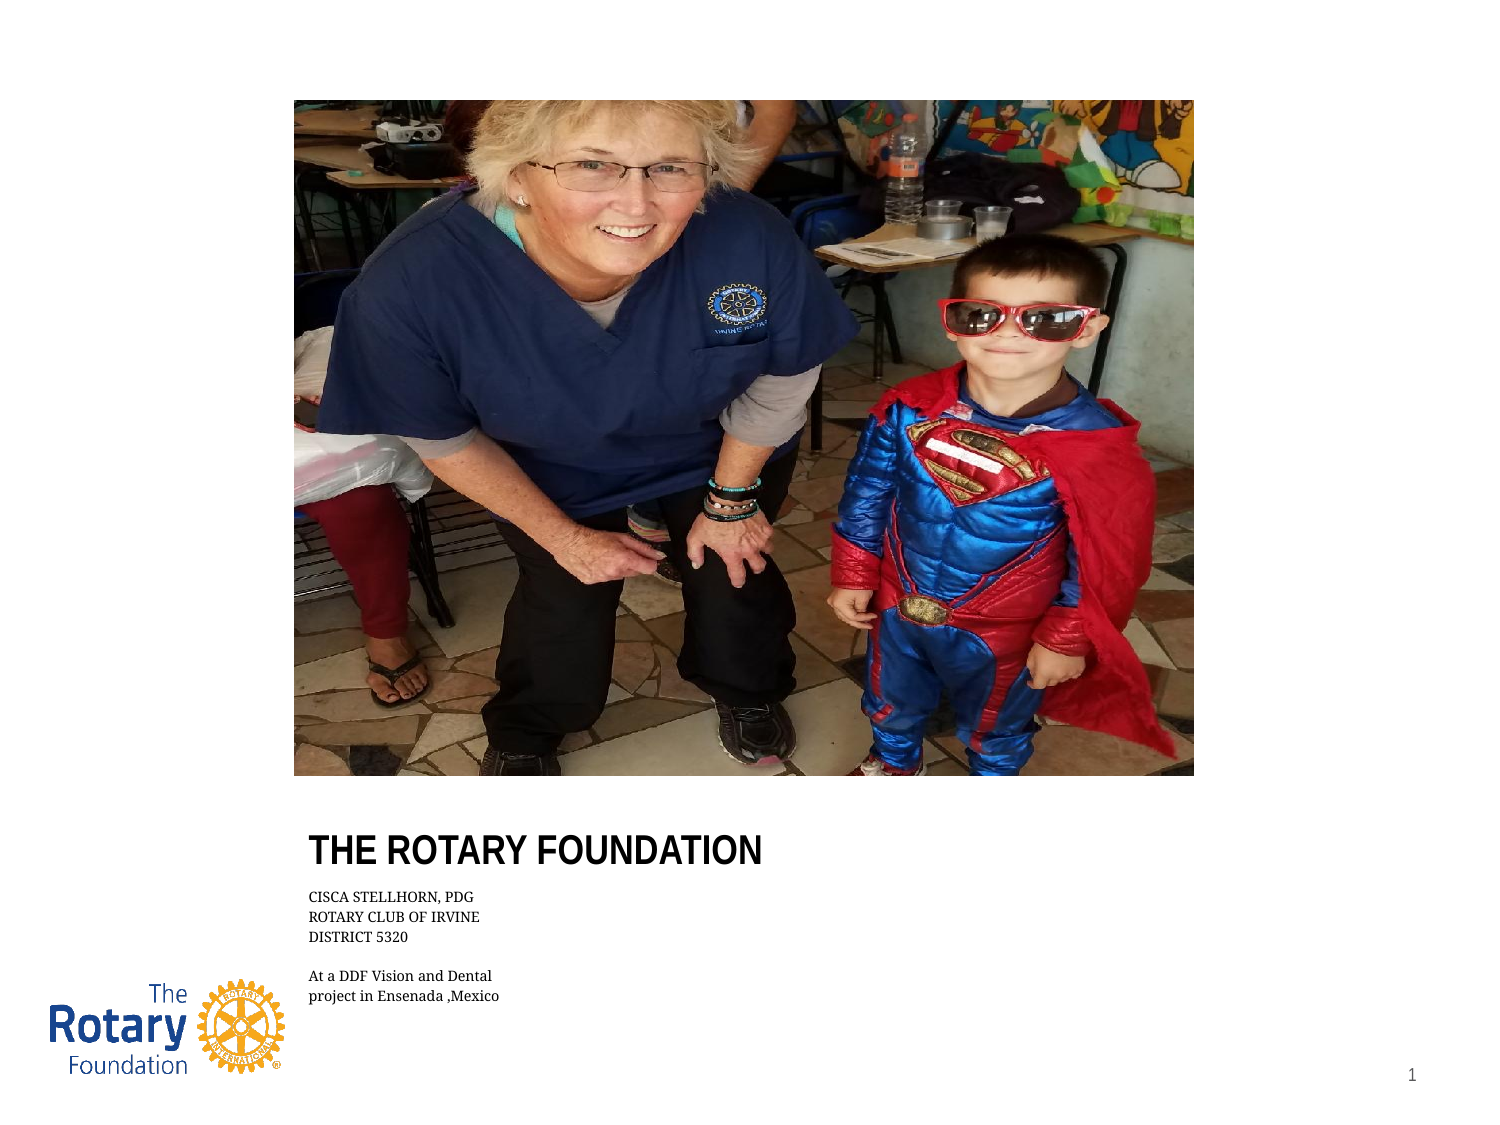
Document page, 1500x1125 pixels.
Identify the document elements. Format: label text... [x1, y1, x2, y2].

picture [50, 979, 285, 1074]
picture [293, 100, 1195, 776]
title THE ROTARY FOUNDATION [294, 787, 1194, 880]
list CISCA STELLHORN, PDG ROTARY CLUB OF IRVINE DISTRICT 5320 At a DDF Vision and Dental project in Ensenada ,Mexico [294, 880, 1194, 1013]
